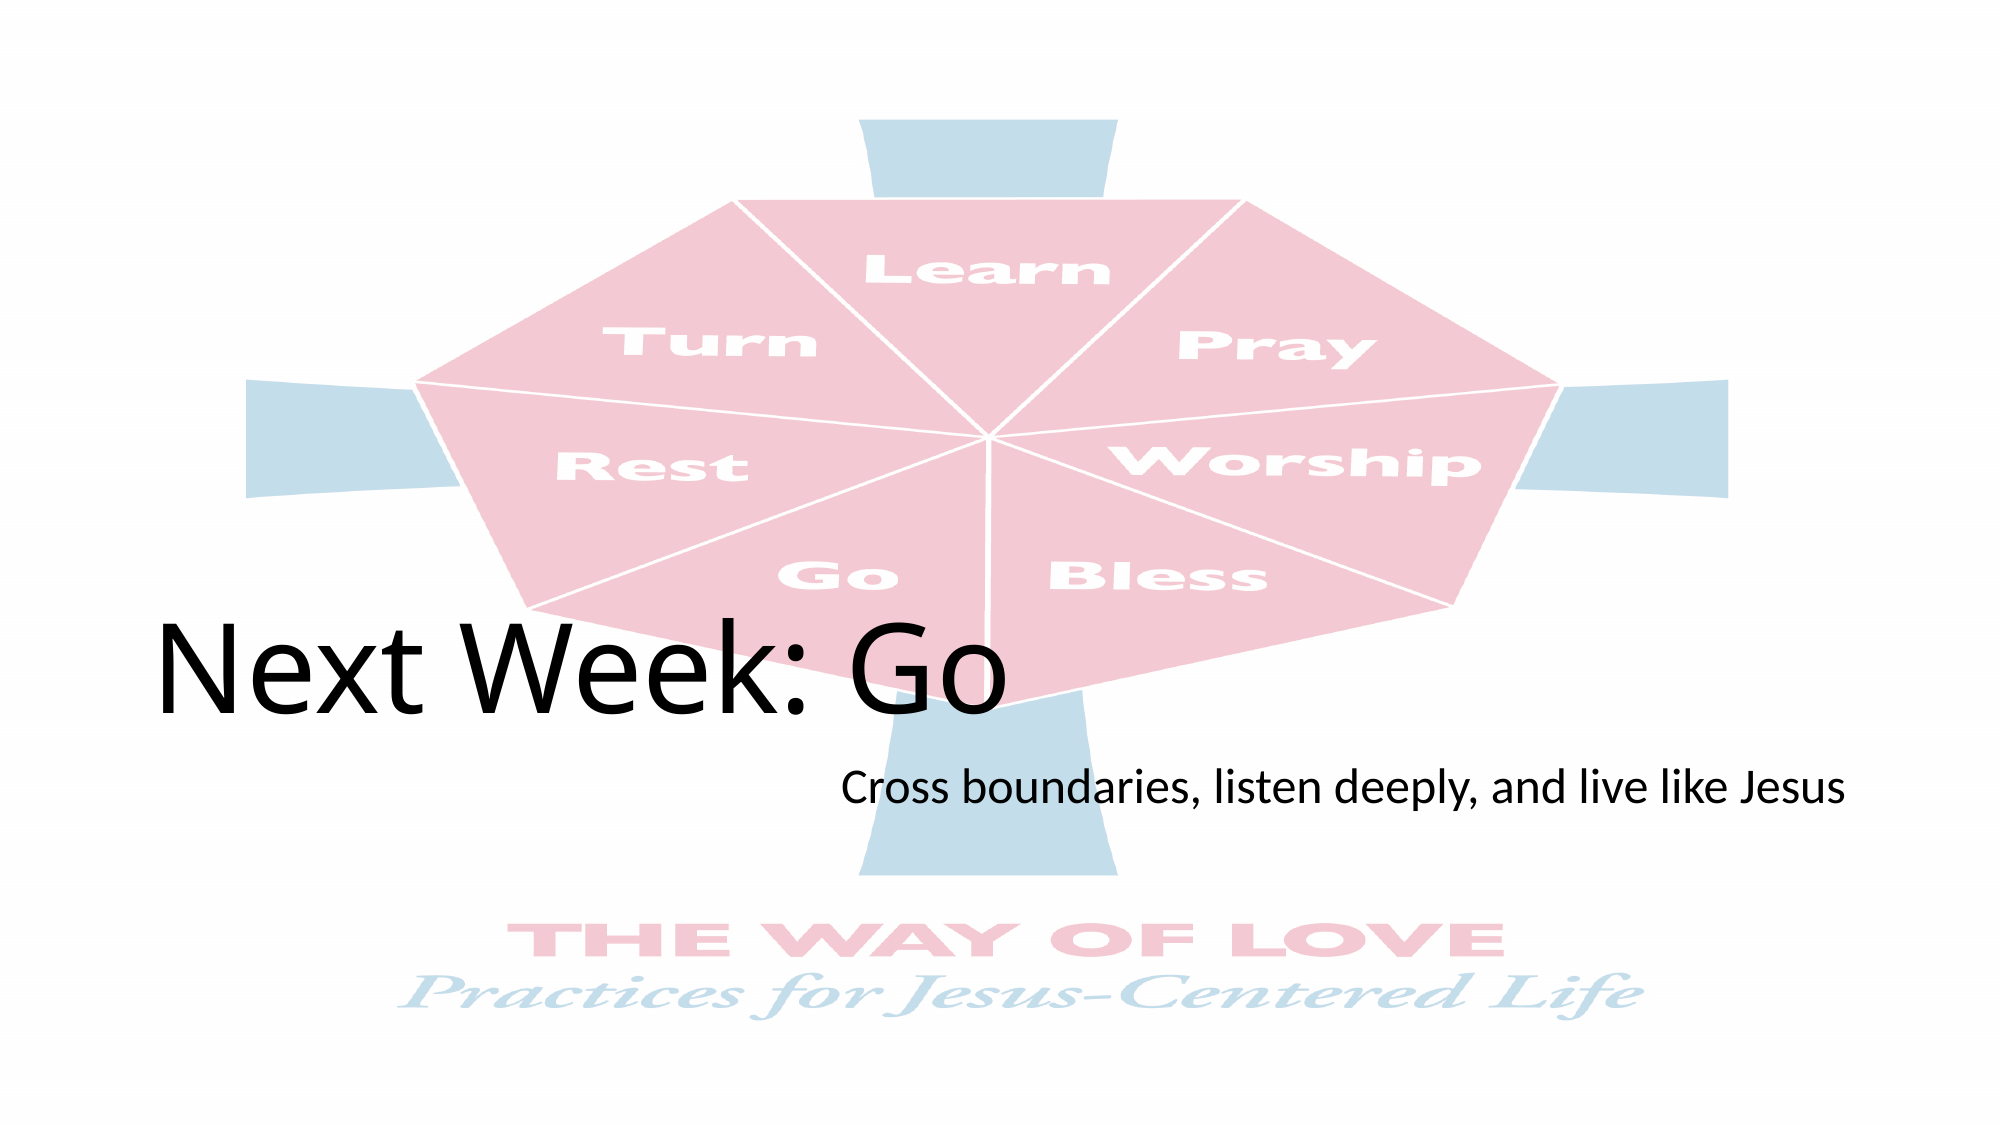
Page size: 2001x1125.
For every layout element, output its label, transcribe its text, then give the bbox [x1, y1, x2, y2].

list Cross boundaries, listen deeply, and live like Jesus [136, 752, 1862, 999]
title Next Week: Go [136, 280, 1862, 749]
